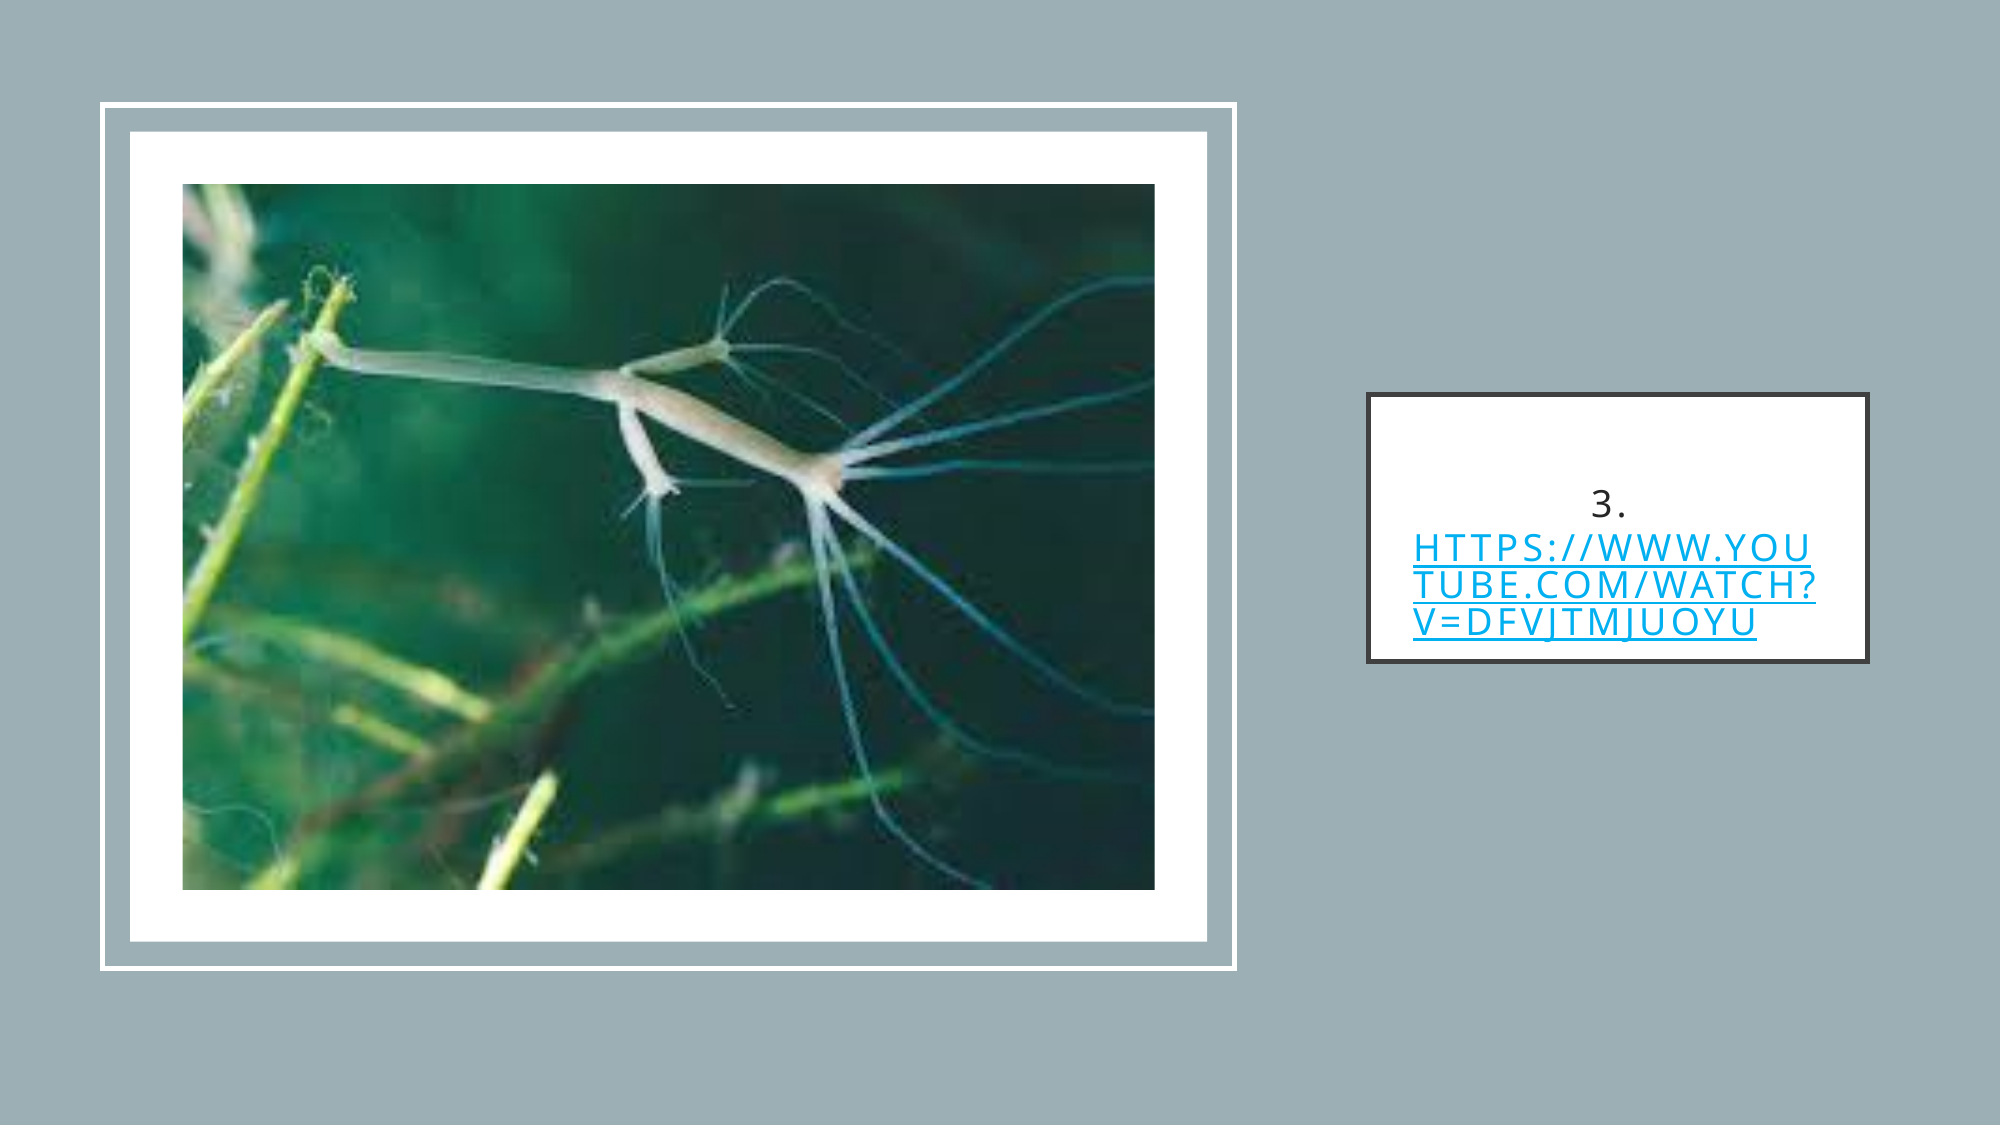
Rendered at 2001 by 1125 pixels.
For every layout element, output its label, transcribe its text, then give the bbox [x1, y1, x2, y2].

text_box [129, 131, 1208, 943]
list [182, 184, 1155, 890]
text_box [102, 104, 1235, 969]
title 3. https://www.youtube.com/watch?v=dFvJTmjUOyU [1366, 392, 1870, 664]
